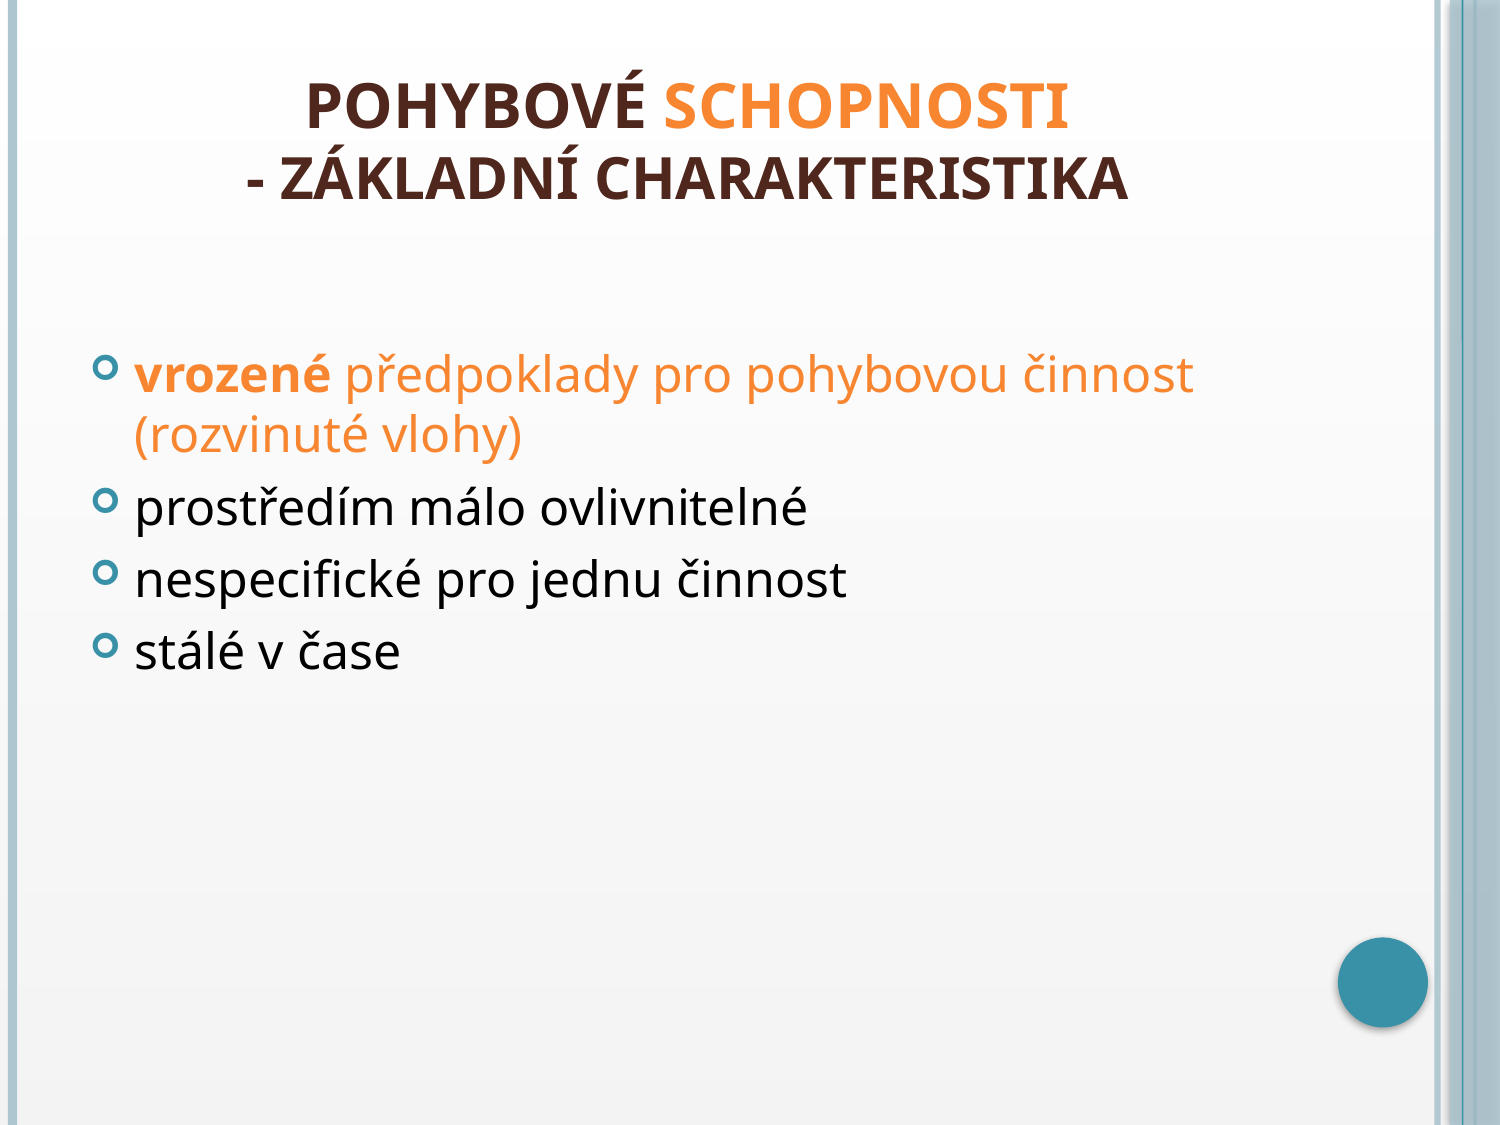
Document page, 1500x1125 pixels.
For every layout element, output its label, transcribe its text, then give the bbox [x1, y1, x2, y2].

title Pohybové schopnosti - základní charakteristika [75, 45, 1300, 233]
list vrozené předpoklady pro pohybovou činnost (rozvinuté vlohy) prostředím málo ovlivnitelné nespecifické pro jednu činnost stálé v čase [75, 262, 1300, 1062]
